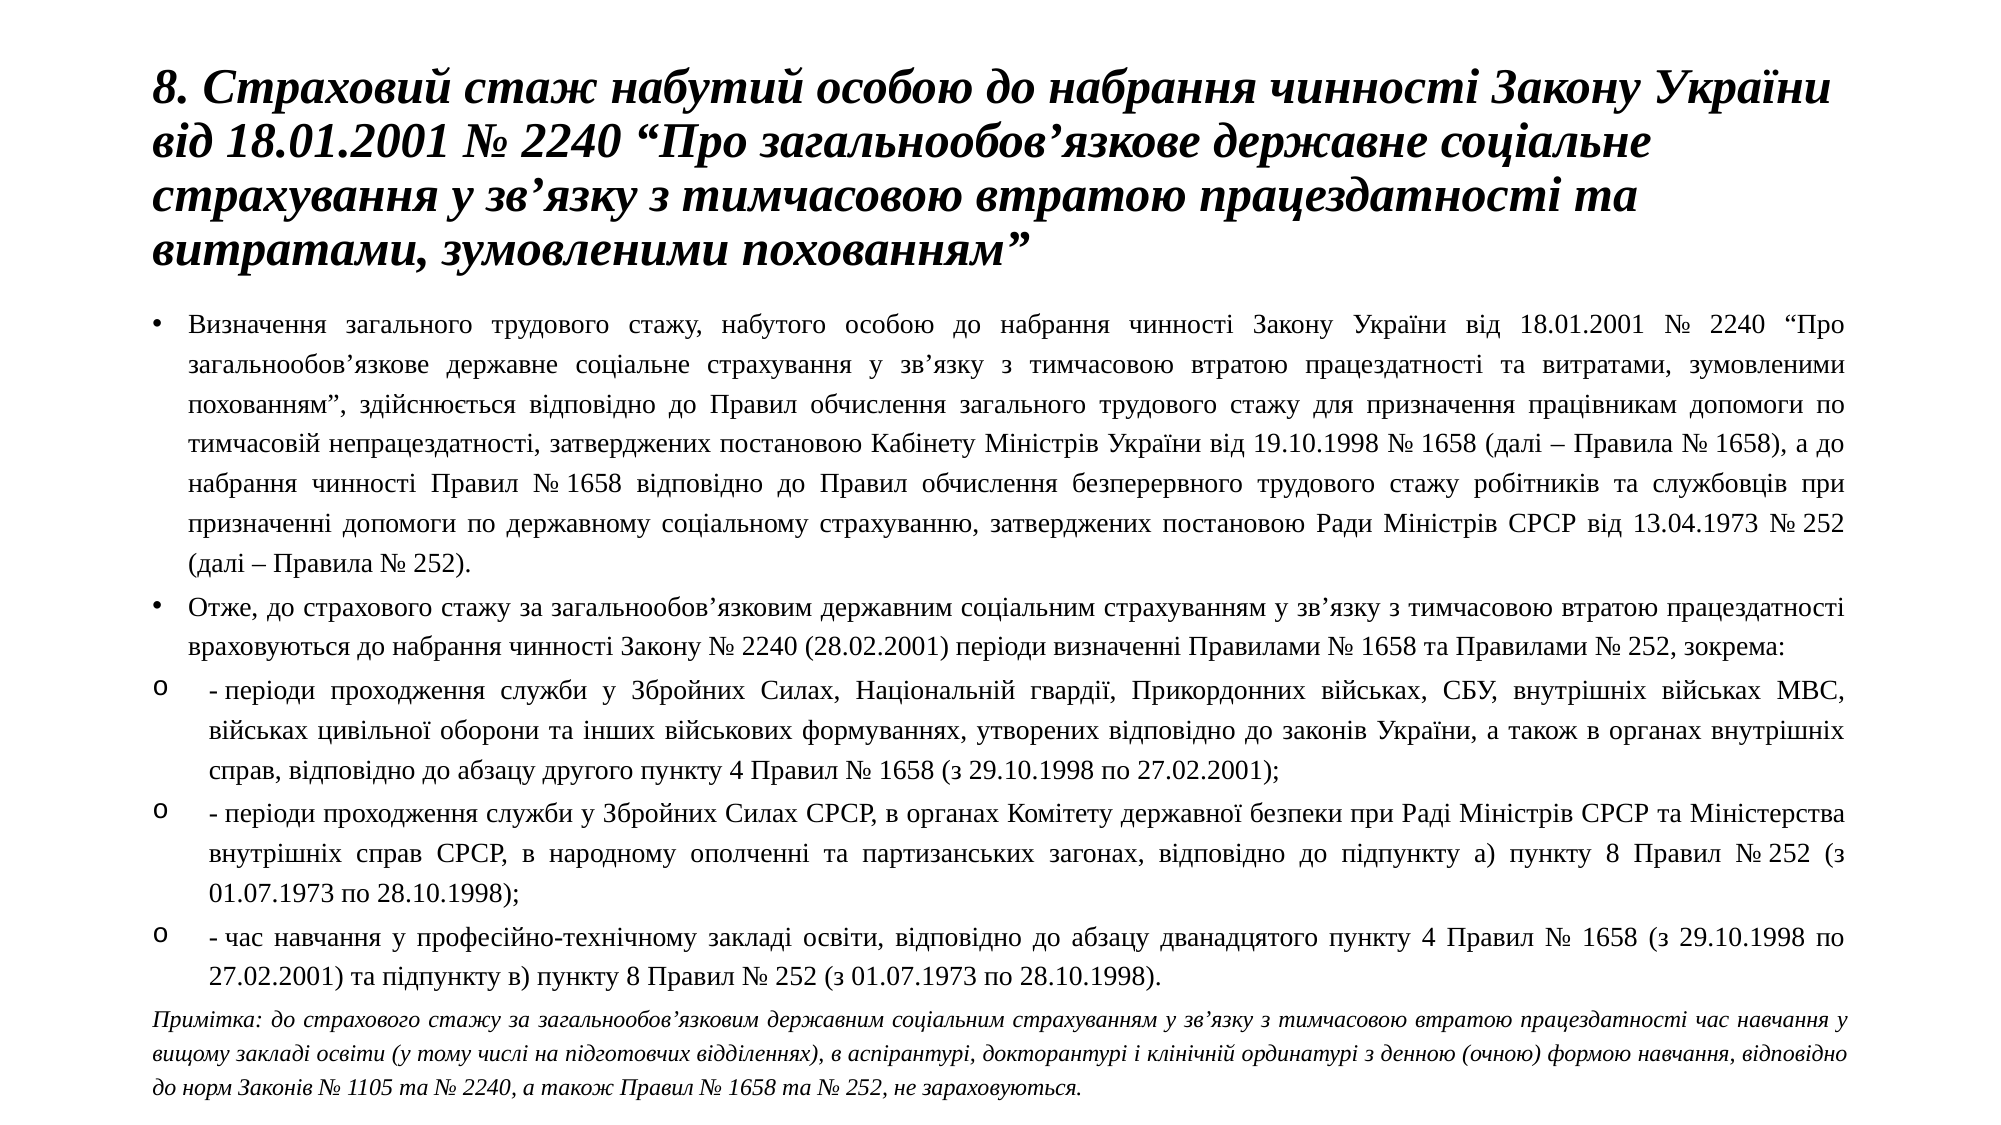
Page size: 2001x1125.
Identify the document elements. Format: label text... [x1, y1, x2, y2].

list Визначення загального трудового стажу, набутого особою до набрання чинності Закону України від 18.01.2001 № 2240 “Про загальнообов’язкове державне соціальне страхування у зв’язку з тимчасовою втратою працездатності та витратами, зумовленими похованням”, здійснюється відповідно до Правил обчислення загального трудового стажу для призначення працівникам допомоги по тимчасовій непрацездатності, затверджених постановою Кабінету Міністрів України від 19.10.1998 № 1658 (далі – Правила № 1658), а до набрання чинності Правил № 1658 відповідно до Правил обчислення безперервного трудового стажу робітників та службовців при призначенні допомоги по державному соціальному страхуванню, затверджених постановою Ради Міністрів СРСР від 13.04.1973 № 252 (далі – Правила № 252). Отже, до страхового стажу за загальнообов’язковим державним соціальним страхуванням у зв’язку з тимчасовою втратою працездатності враховуються до набрання чинності Закону № 2240 (28.02.2001) періоди визначенні Правилами № 1658 та Правилами № 252, зокрема: - періоди проходження служби у Збройних Силах, Національній гвардії, Прикордонних військах, СБУ, внутрішніх військах МВС, військах цивільної оборони та інших військових формуваннях, утворених відповідно до законів України, а також в органах внутрішніх справ, відповідно до абзацу другого пункту 4 Правил № 1658 (з 29.10.1998 по 27.02.2001); - періоди проходження служби у Збройних Силах СРСР, в органах Комітету державної безпеки при Раді Міністрів СРСР та Міністерства внутрішніх справ СРСР, в народному ополченні та партизанських загонах, відповідно до підпункту а) пункту 8 Правил № 252 (з 01.07.1973 по 28.10.1998); - час навчання у професійно-технічному закладі освіти, відповідно до абзацу дванадцятого пункту 4 Правил № 1658 (з 29.10.1998 по 27.02.2001) та підпункту в) пункту 8 Правил № 252 (з 01.07.1973 по 28.10.1998). Примітка: до страхового стажу за загальнообов’язковим державним соціальним страхуванням у зв’язку з тимчасовою втратою працездатності час навчання у вищому закладі освіти (у тому числі на підготовчих відділеннях), в аспірантурі, докторантурі і клінічній ординатурі з денною (очною) формою навчання, відповідно до норм Законів № 1105 та № 2240, а також Правил № 1658 та № 252, не зараховуються. [137, 291, 1863, 1109]
title 8. Страховий стаж набутий особою до набрання чинності Закону України від 18.01.2001 № 2240 “Про загальнообов’язкове державне соціальне страхування у зв’язку з тимчасовою втратою працездатності та витратами, зумовленими похованням” [137, 59, 1863, 278]
